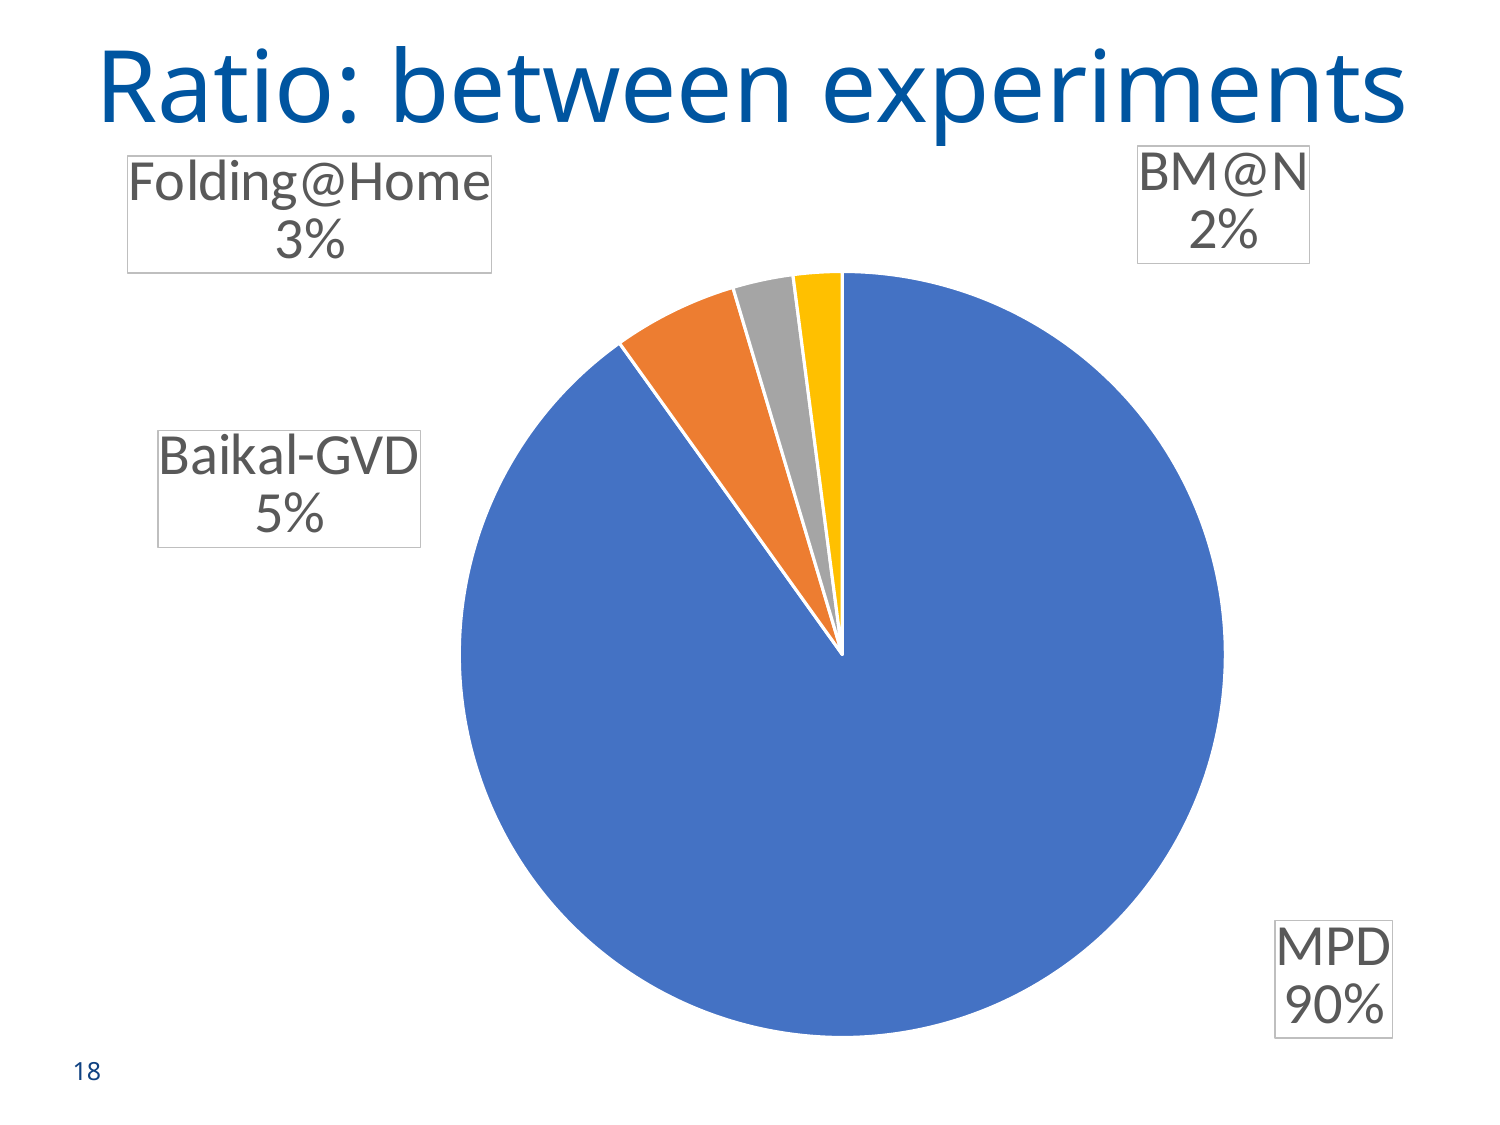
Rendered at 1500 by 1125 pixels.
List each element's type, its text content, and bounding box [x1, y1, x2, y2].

text_box Ratio: between experiments [14, 12, 1491, 115]
chart [11, 124, 1489, 1125]
